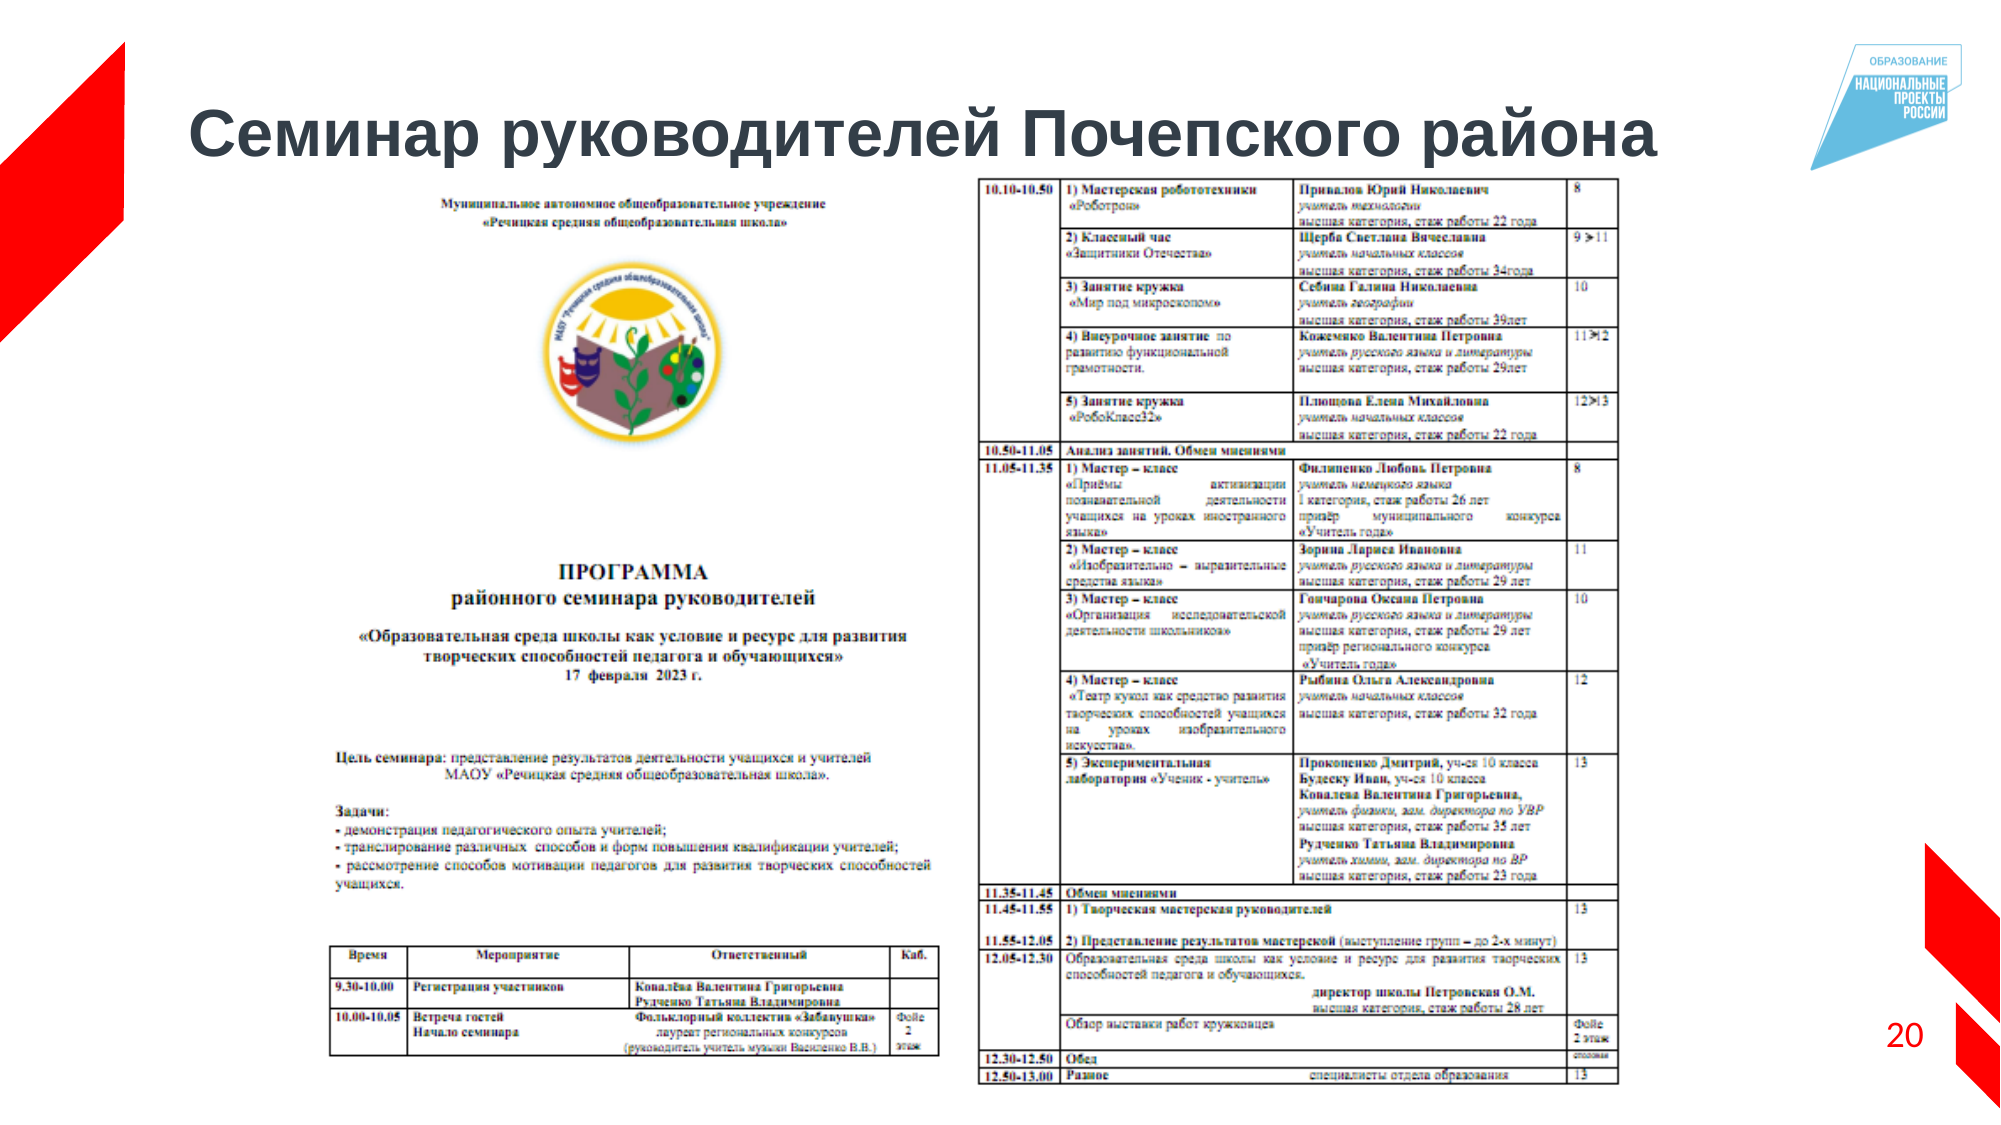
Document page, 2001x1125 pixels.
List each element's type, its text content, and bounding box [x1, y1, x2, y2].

picture [316, 167, 1637, 1115]
picture [1802, 41, 1963, 175]
title Семинар руководителей Почепского района [180, 59, 1803, 211]
